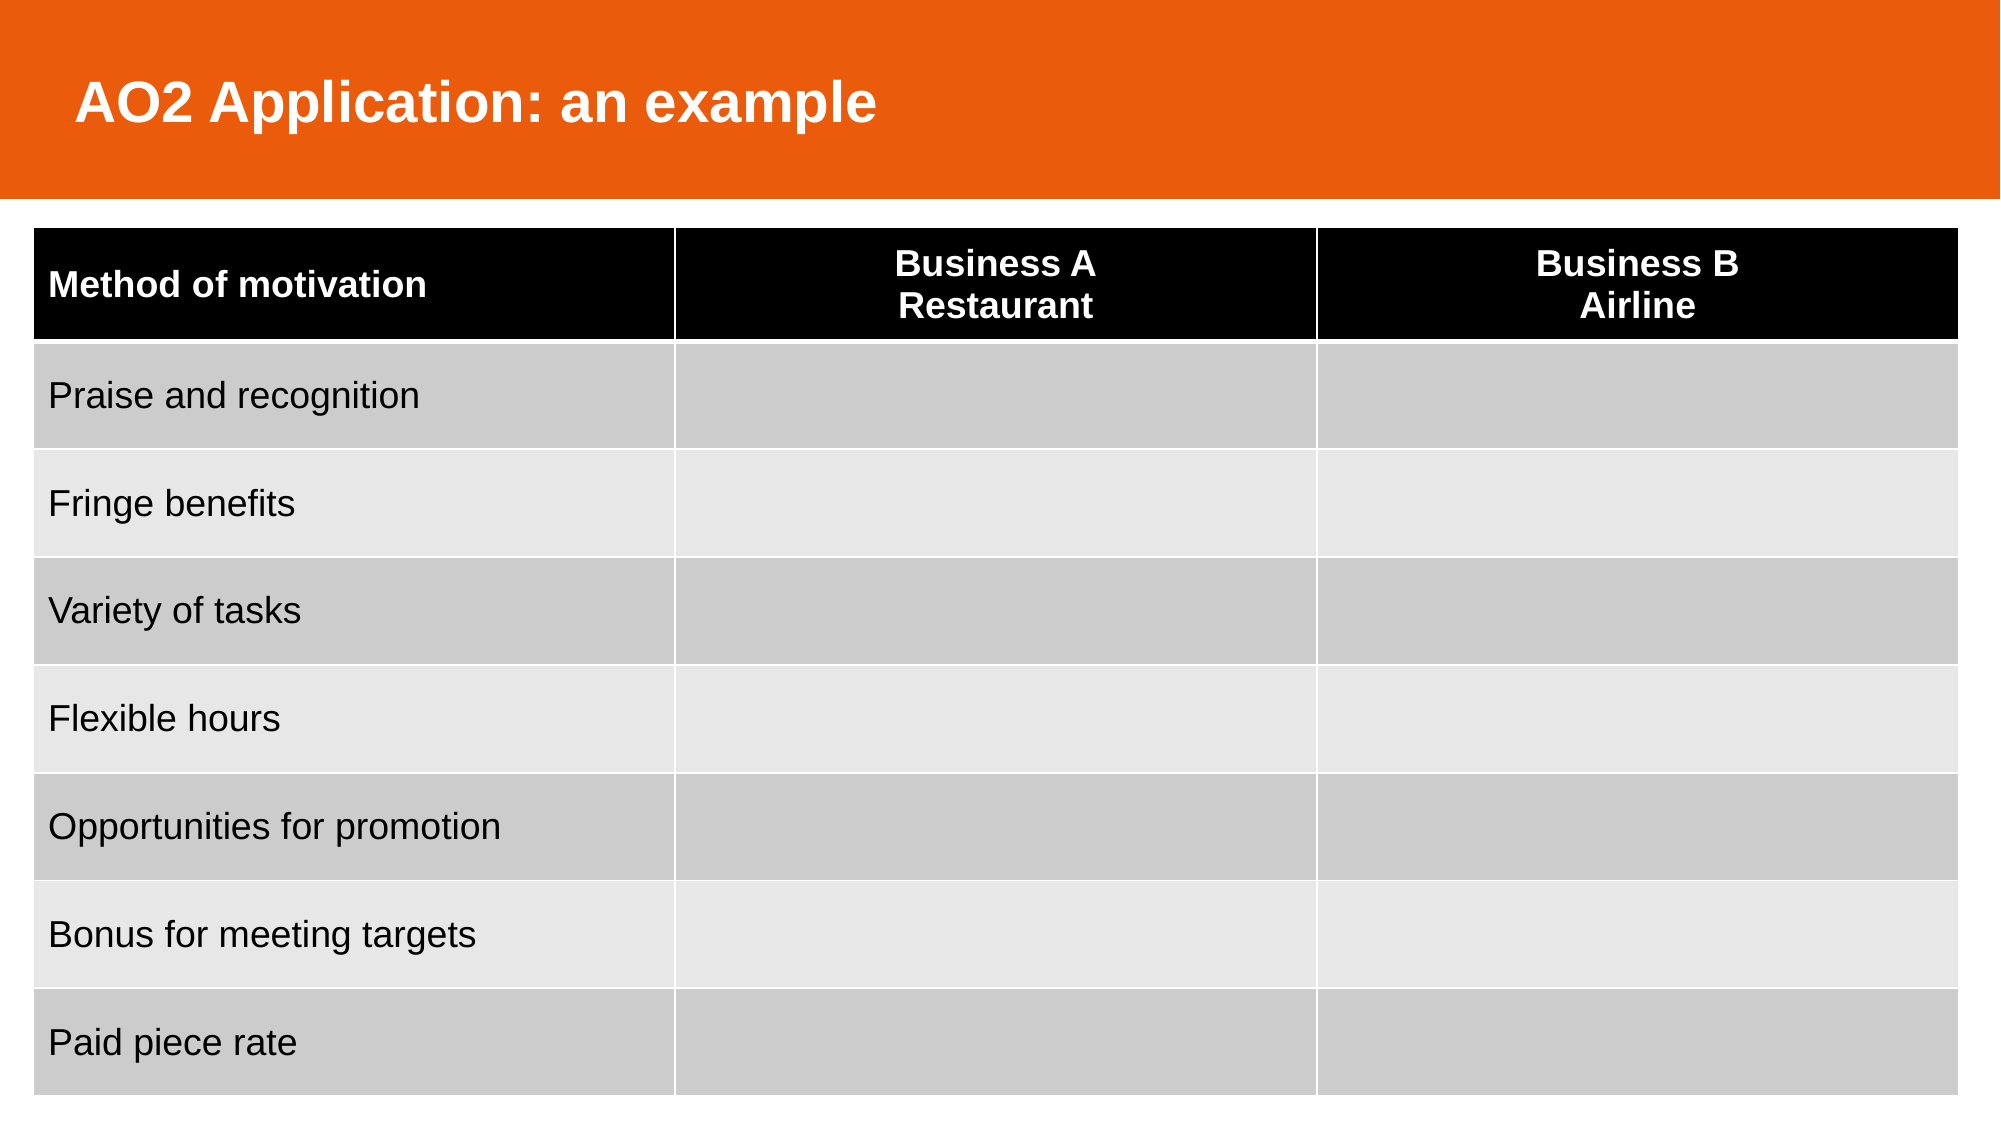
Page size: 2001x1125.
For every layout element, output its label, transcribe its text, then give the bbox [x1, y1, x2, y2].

table_cell [676, 666, 1316, 772]
table_cell Praise and recognition [34, 344, 674, 448]
table_cell Bonus for meeting targets [34, 881, 674, 987]
text_box AO2 Application: an example [0, 0, 2000, 199]
table_header Method of motivation [34, 228, 674, 339]
table_cell [676, 450, 1316, 556]
table_header Business A Restaurant [676, 228, 1316, 339]
table_cell [676, 558, 1316, 664]
table_cell Flexible hours [34, 666, 674, 772]
table_cell [676, 989, 1316, 1095]
table_cell Fringe benefits [34, 450, 674, 556]
table_cell [1318, 774, 1958, 880]
table_cell [1318, 666, 1958, 772]
table_cell [676, 344, 1316, 448]
table_cell [676, 881, 1316, 987]
table_cell Paid piece rate [34, 989, 674, 1095]
table_cell Variety of tasks [34, 558, 674, 664]
table_cell [1318, 344, 1958, 448]
table_cell [1318, 881, 1958, 987]
table_cell [676, 774, 1316, 880]
table_header Business B Airline [1318, 228, 1958, 339]
table_cell [1318, 989, 1958, 1095]
table_cell Opportunities for promotion [34, 774, 674, 880]
table_cell [1318, 450, 1958, 556]
table_cell [1318, 558, 1958, 664]
